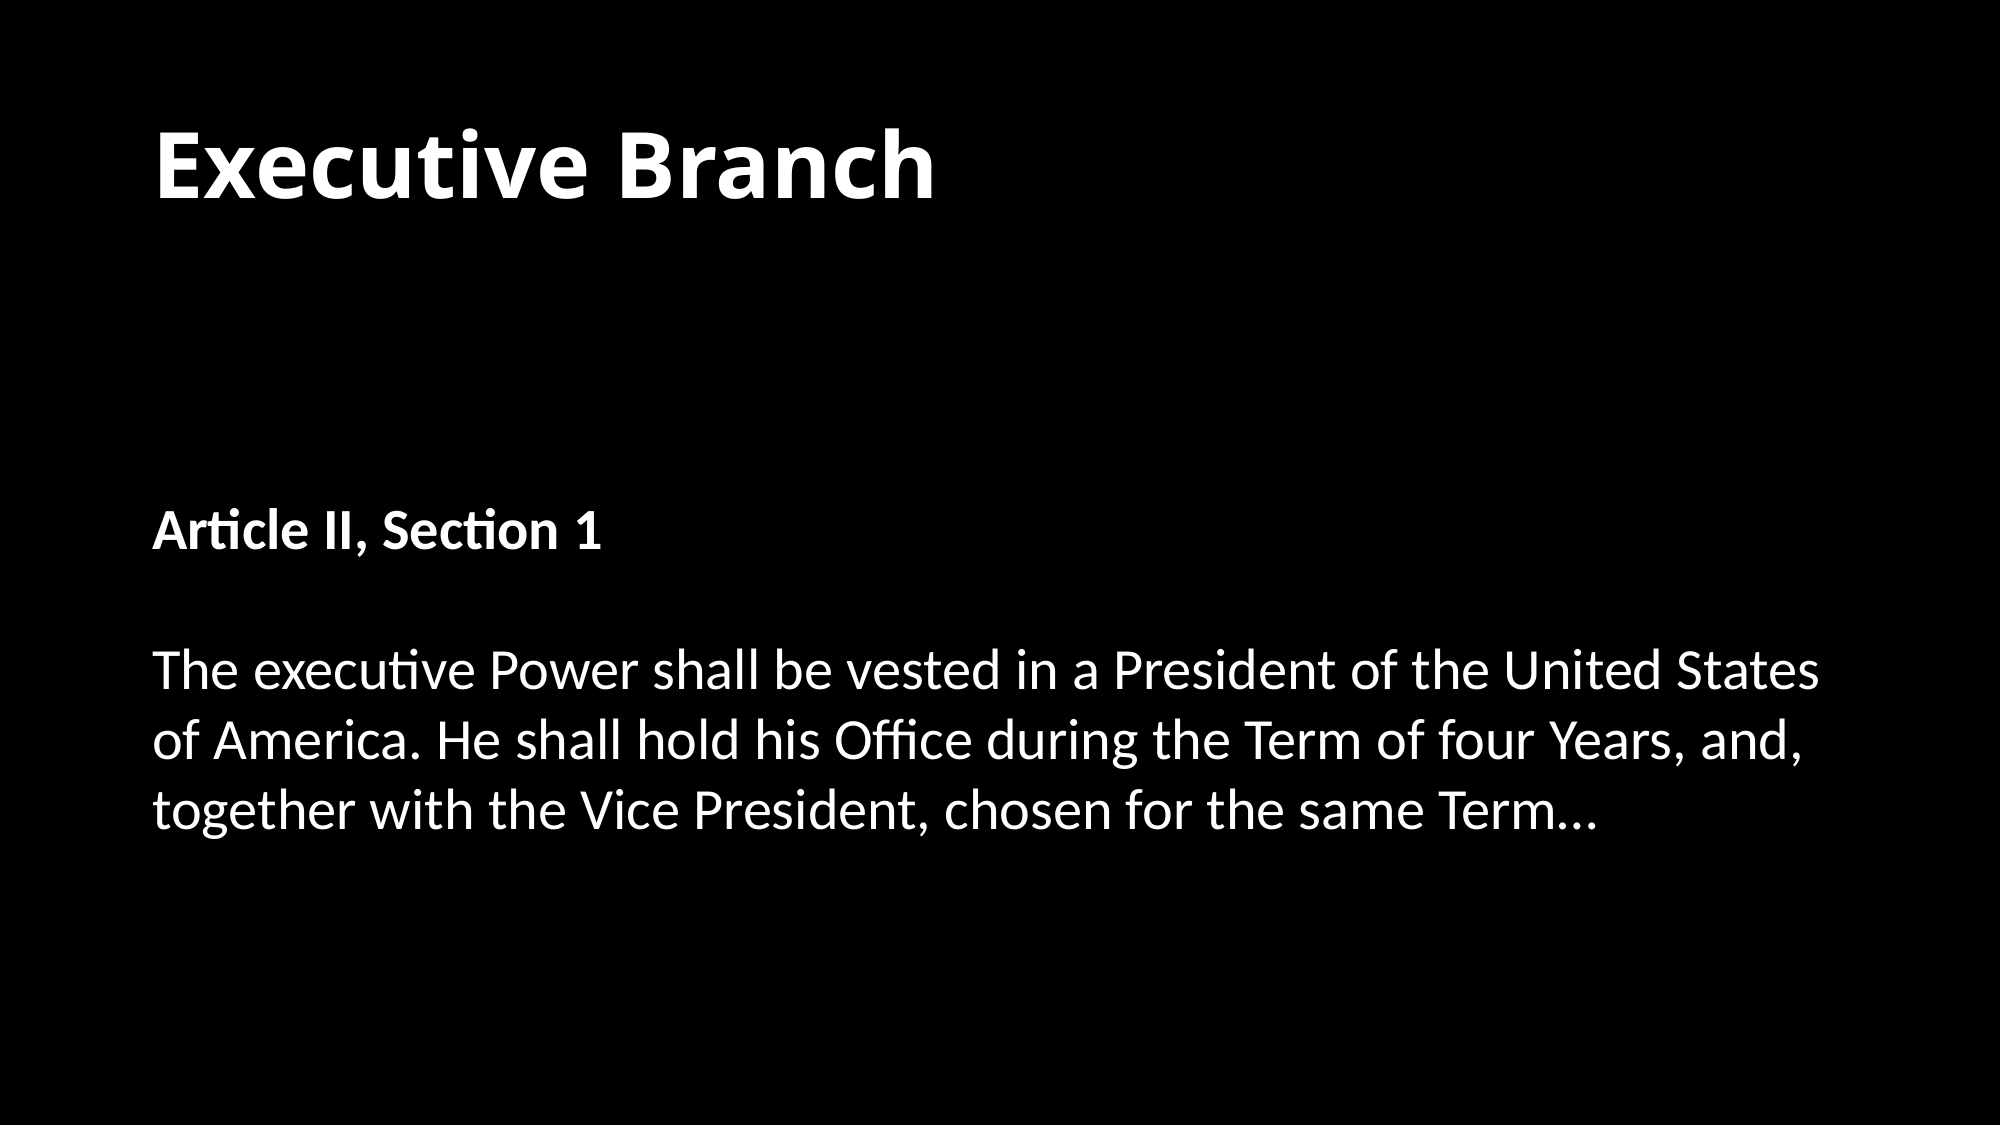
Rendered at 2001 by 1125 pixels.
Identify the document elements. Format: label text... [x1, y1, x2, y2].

text_box Article II, Section 1 The executive Power shall be vested in a President of the United States of America. He shall hold his Office during the Term of four Years, and, together with the Vice President, chosen for the same Term… [137, 483, 1863, 849]
title Executive Branch [137, 59, 1863, 278]
